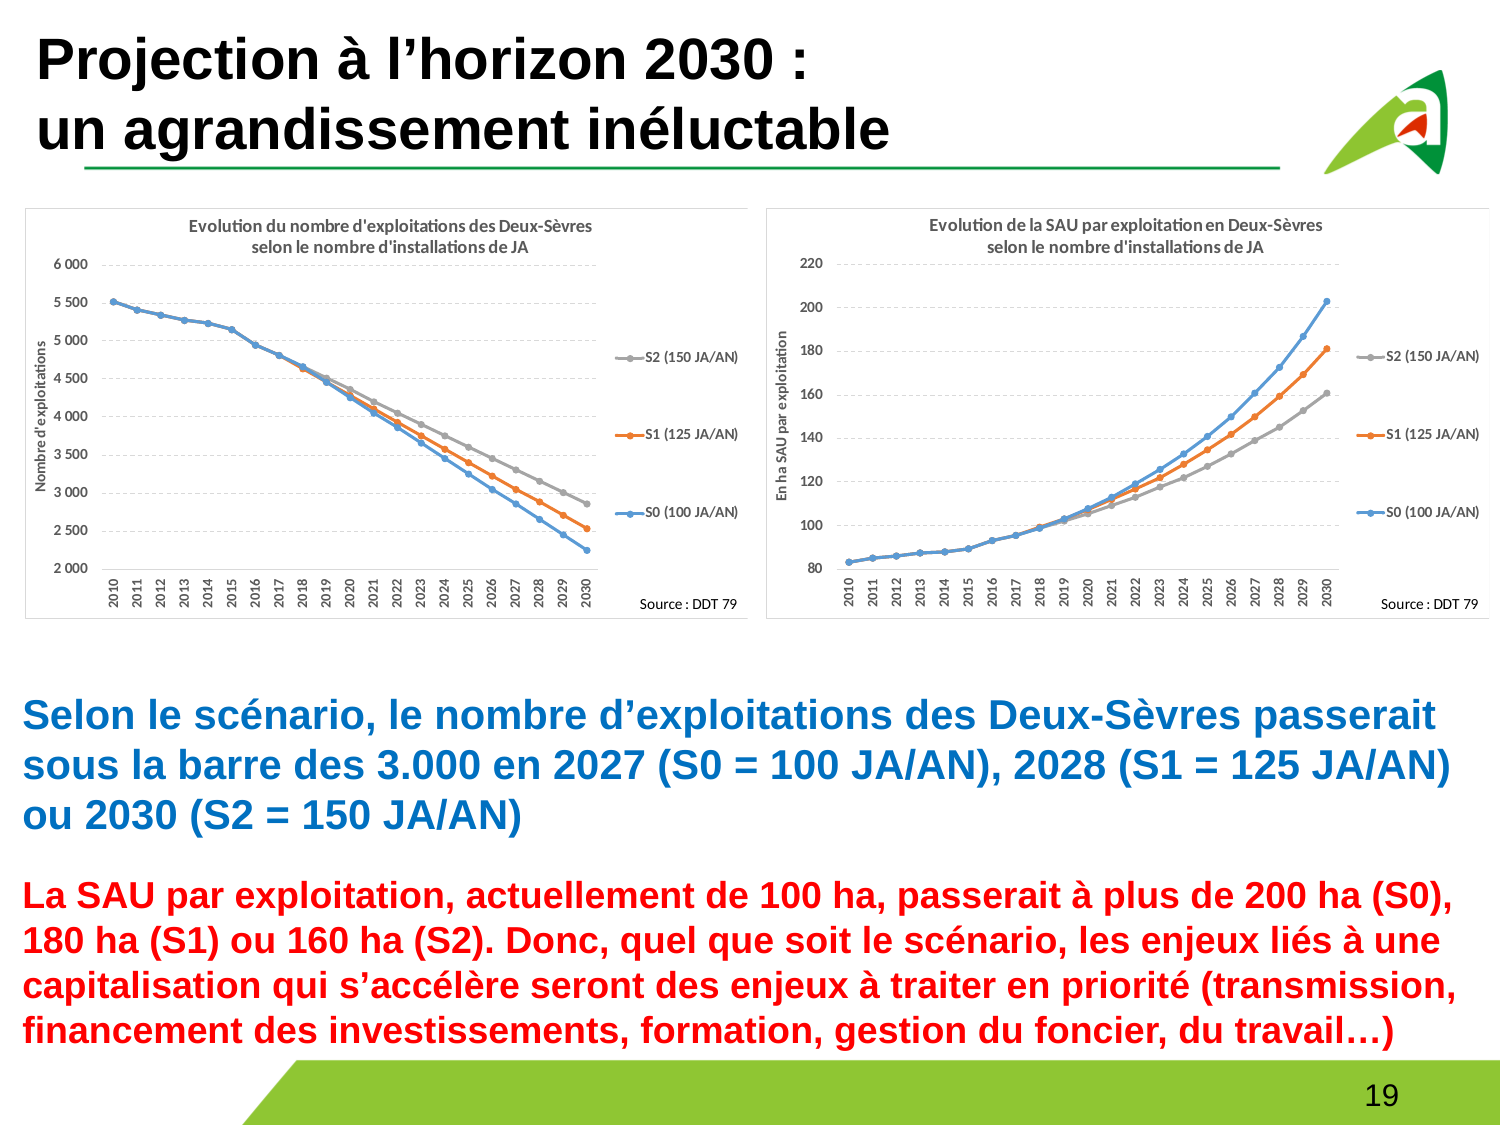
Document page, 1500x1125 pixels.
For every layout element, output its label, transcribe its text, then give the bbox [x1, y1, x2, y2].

text_box Projection à l’horizon 2030 : un agrandissement inéluctable [29, 19, 1441, 161]
slide_number 19 [1364, 1074, 1447, 1118]
text_box Selon le scénario, le nombre d’exploitations des Deux-Sèvres passerait sous la barre des 3.000 en 2027 (S0 = 100 JA/AN), 2028 (S1 = 125 JA/AN) ou 2030 (S2 = 150 JA/AN) La SAU par exploitation, actuellement de 100 ha, passerait à plus de 200 ha (S0), 180 ha (S1) ou 160 ha (S2). Donc, quel que soit le scénario, les enjeux liés à une capitalisation qui s’accélère seront des enjeux à traiter en priorité (transmission, financement des investissements, formation, gestion du foncier, du travail…) [7, 680, 1495, 1047]
picture [0, 0, 1500, 1125]
